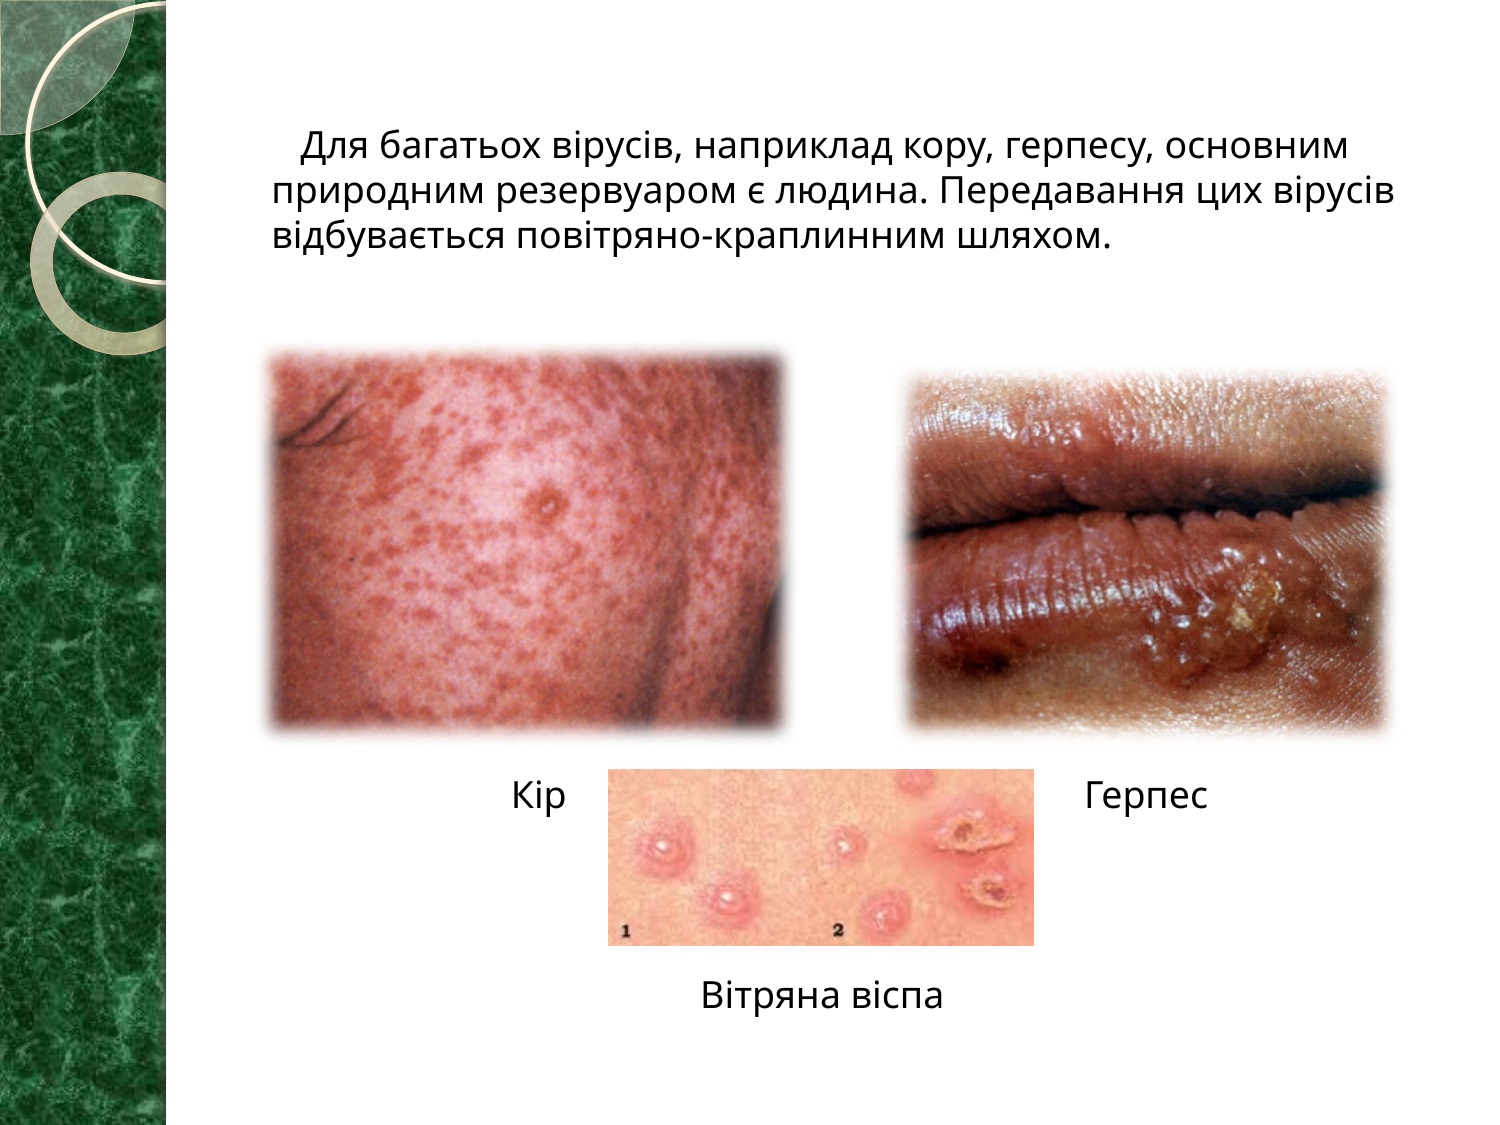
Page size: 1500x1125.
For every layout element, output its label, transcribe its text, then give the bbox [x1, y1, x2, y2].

text_box Герпес [1069, 763, 1223, 823]
picture [608, 768, 1034, 946]
picture [0, 134, 166, 1125]
picture [32, 13, 160, 207]
picture [136, 0, 164, 4]
picture [53, 241, 160, 332]
text_box Вітряна віспа [685, 964, 960, 1024]
picture [253, 337, 799, 748]
picture [889, 361, 1400, 748]
text_box Для багатьох вірусів, наприклад кору, герпесу, основним природ­ним резервуаром є людина. Передавання цих вірусів відбувається повітряно-краплинним шляхом. [256, 113, 1450, 264]
text_box Кір [466, 763, 585, 823]
picture [62, 195, 160, 280]
